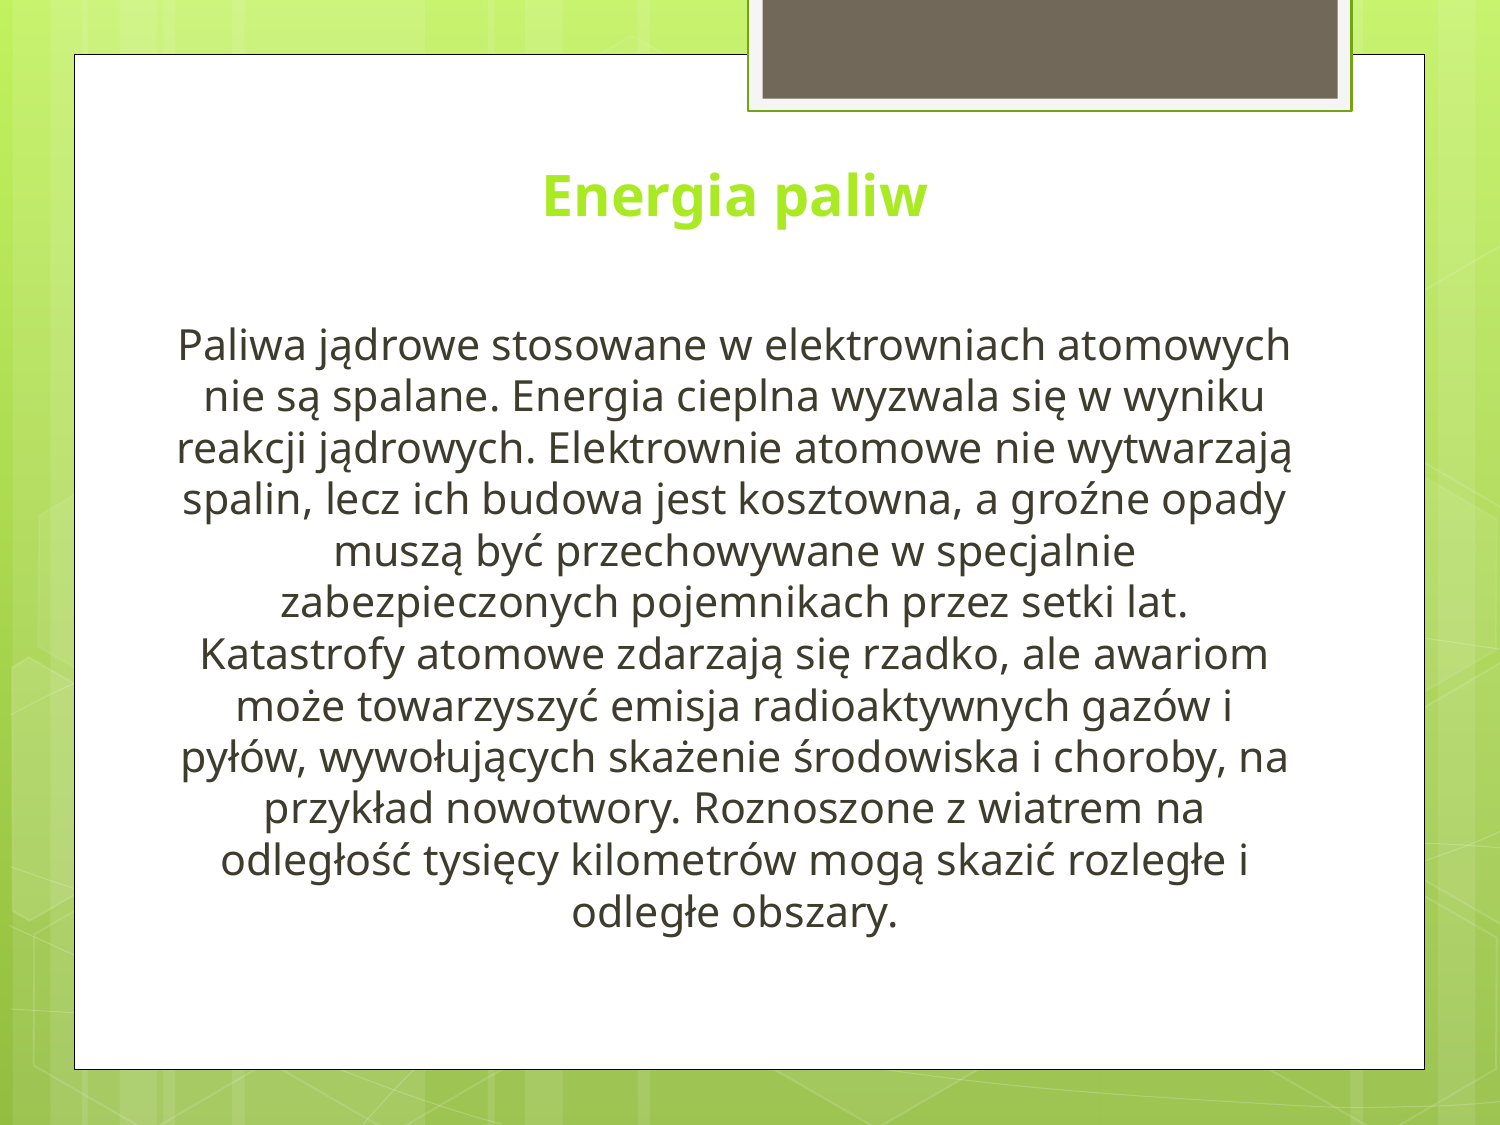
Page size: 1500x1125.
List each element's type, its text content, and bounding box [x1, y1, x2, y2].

subtitle Energia paliw Paliwa jądrowe stosowane w elektrowniach atomowych nie są spalane. Energia cieplna wyzwala się w wyniku reakcji jądrowych. Elektrownie atomowe nie wytwarzają spalin, lecz ich budowa jest kosztowna, a groźne opady muszą być przechowywane w specjalnie zabezpieczonych pojemnikach przez setki lat. Katastrofy atomowe zdarzają się rzadko, ale awariom może towarzyszyć emisja radioaktywnych gazów i pyłów, wywołujących skażenie środowiska i choroby, na przykład nowotwory. Roznoszone z wiatrem na odległość tysięcy kilometrów mogą skazić rozległe i odległe obszary. [159, 149, 1311, 947]
